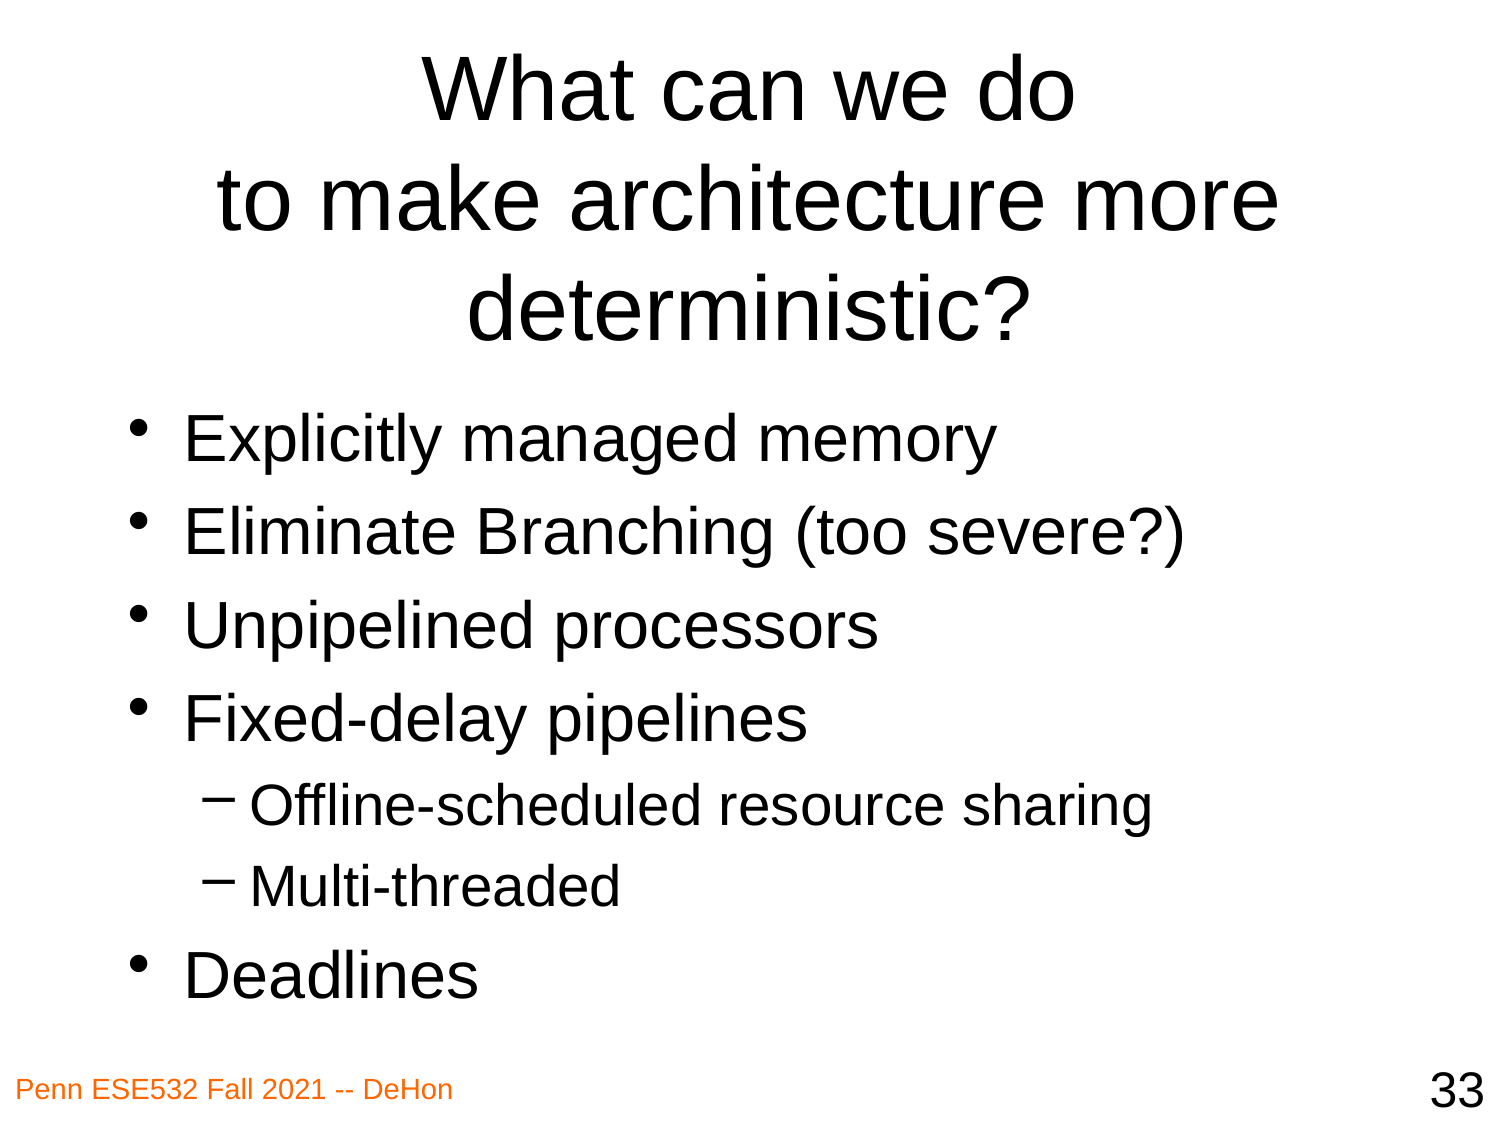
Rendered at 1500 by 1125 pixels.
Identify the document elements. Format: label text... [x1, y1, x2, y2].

list Explicitly managed memory Eliminate Branching (too severe?) Unpipelined processors Fixed-delay pipelines Offline-scheduled resource sharing Multi-threaded Deadlines [112, 387, 1388, 1063]
title What can we do to make architecture more deterministic? [112, 99, 1388, 288]
slide_number 33 [1187, 1049, 1500, 1125]
slide_number Penn ESE532 Fall 2021 -- DeHon [0, 1062, 576, 1125]
